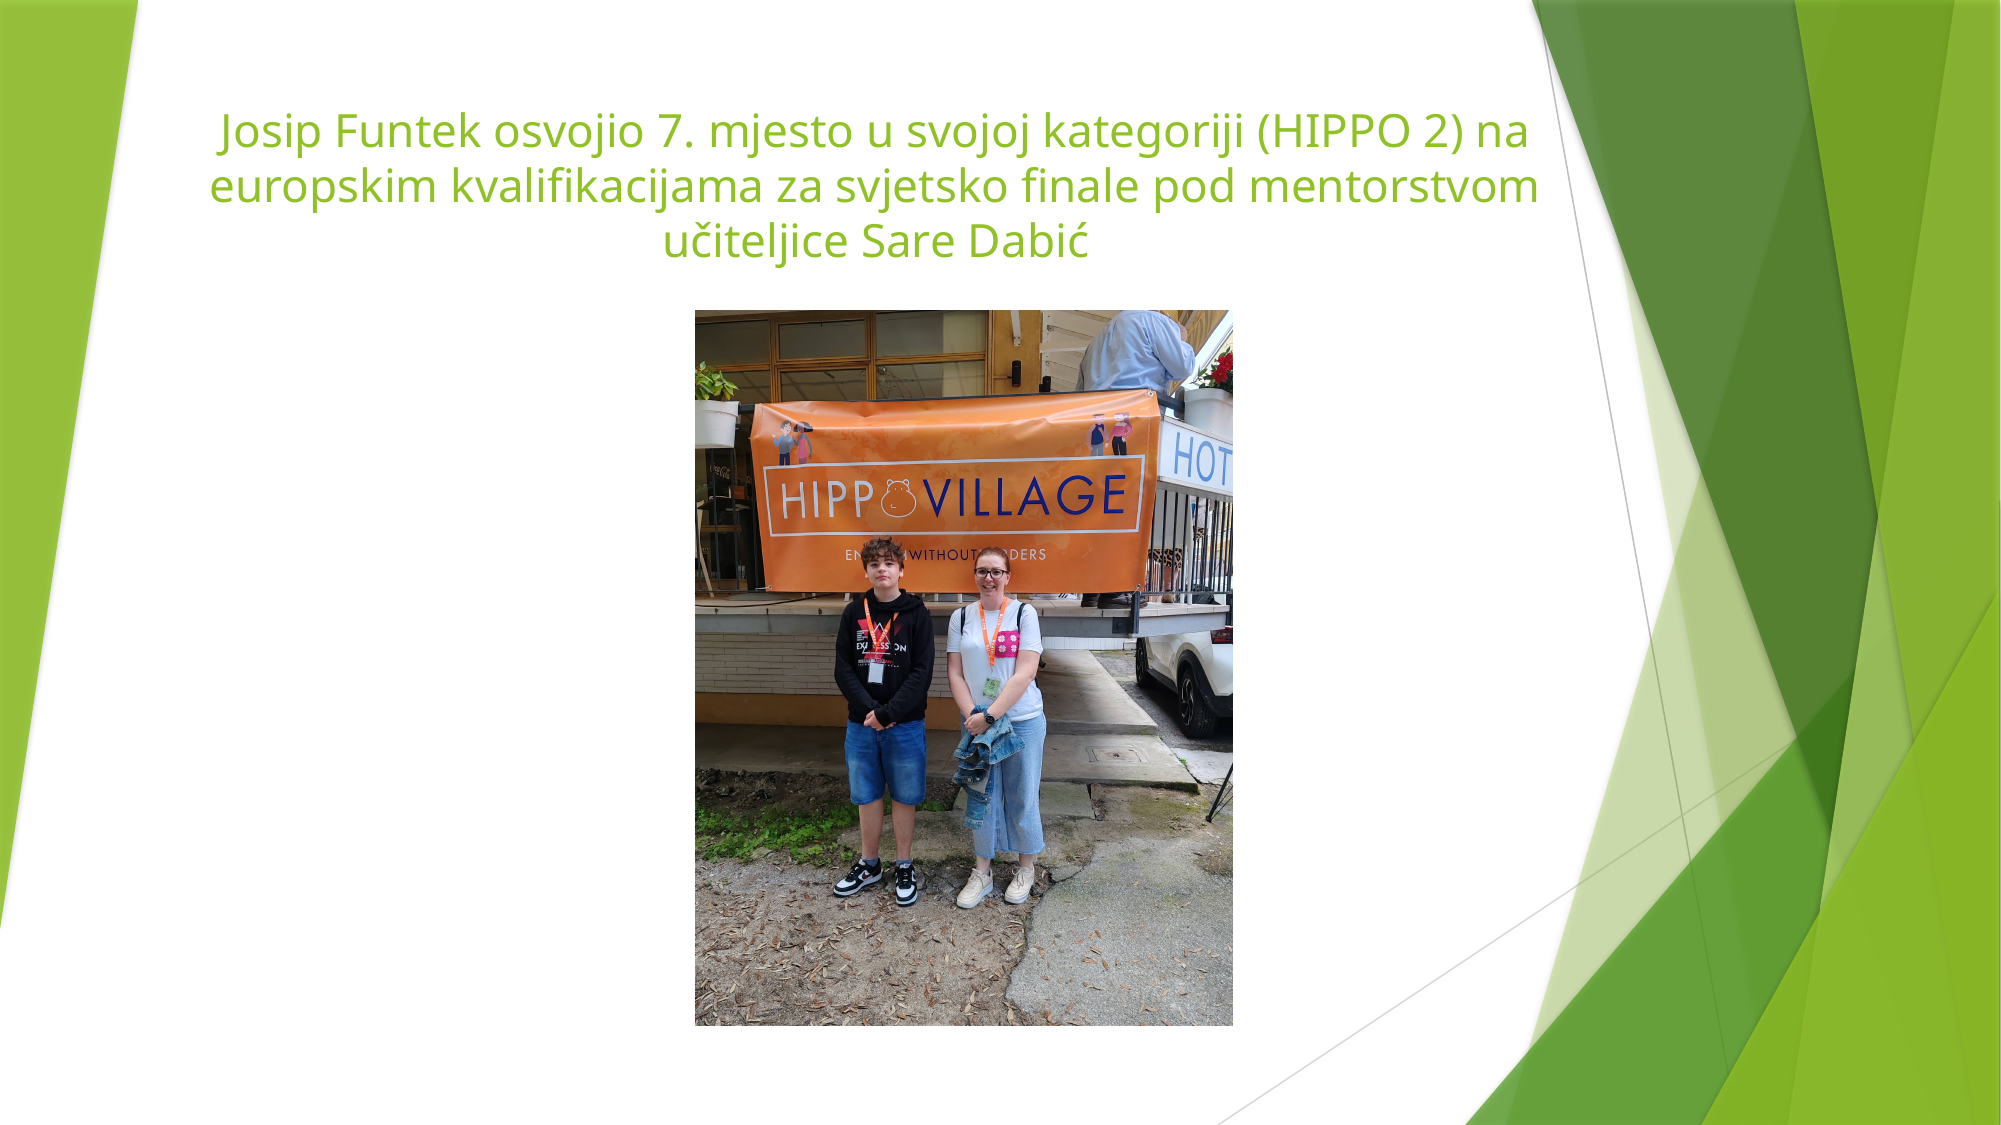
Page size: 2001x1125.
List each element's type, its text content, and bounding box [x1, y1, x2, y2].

picture [695, 309, 1233, 1027]
title Josip Funtek osvojio 7. mjesto u svojoj kategoriji (HIPPO 2) na europskim kvalifikacijama za svjetsko finale pod mentorstvom učiteljice Sare Dabić [123, 47, 1628, 330]
